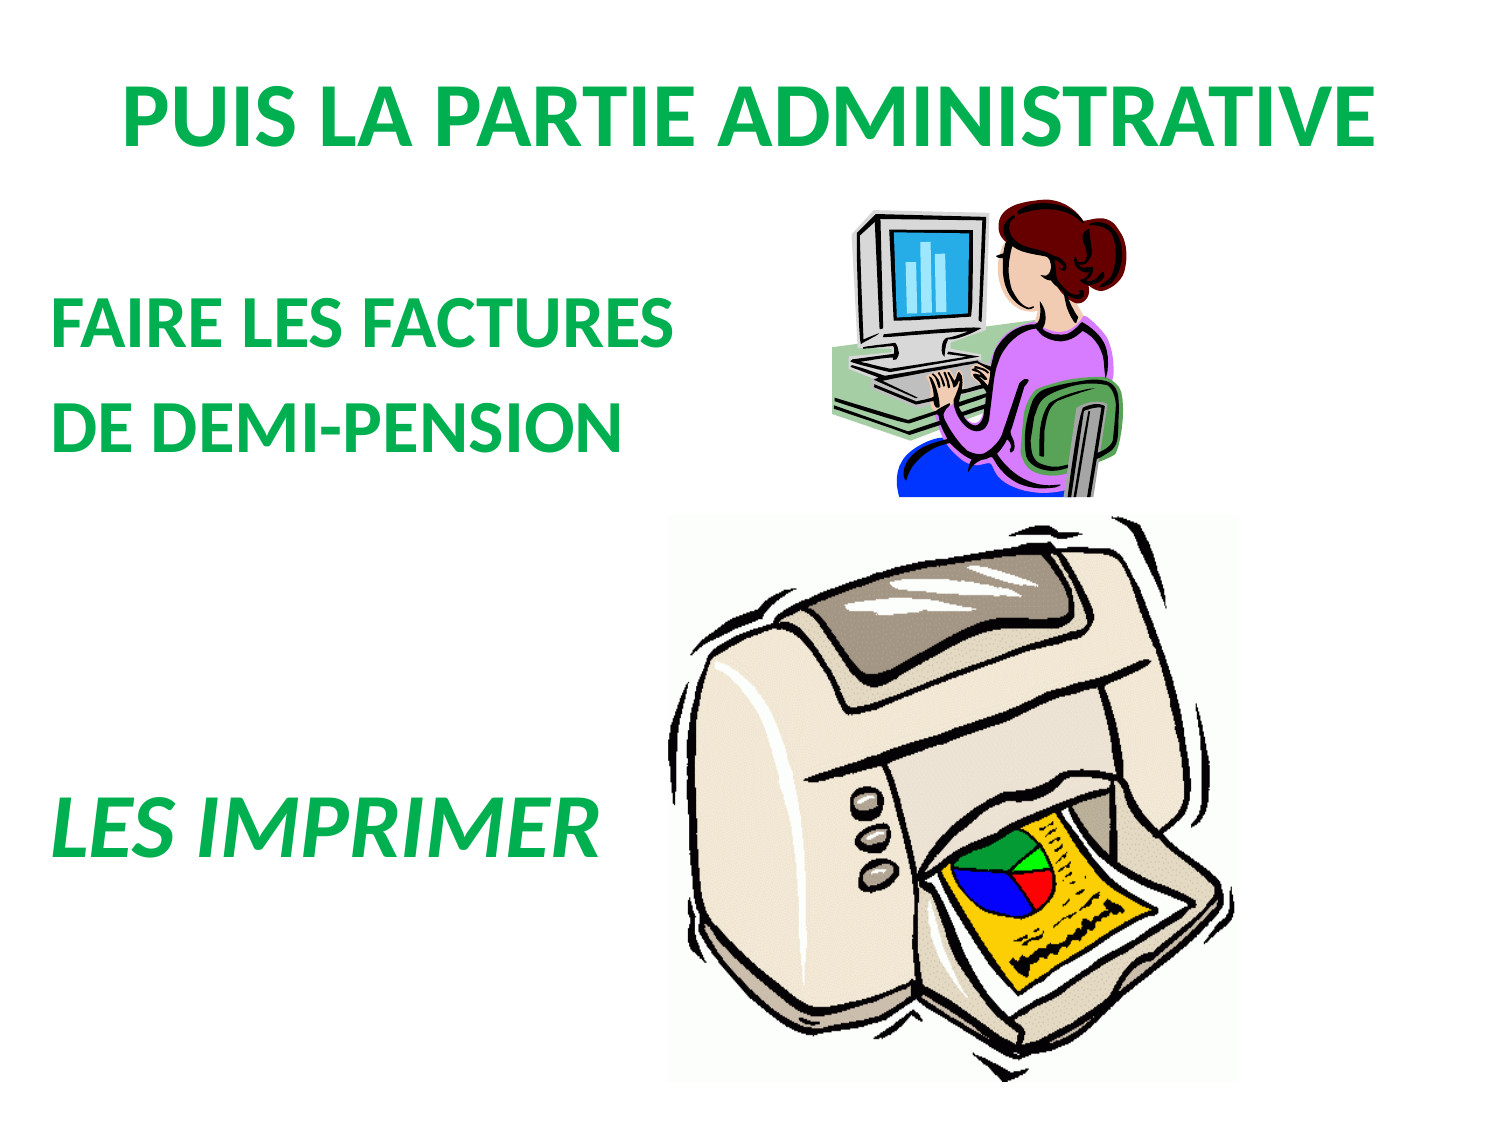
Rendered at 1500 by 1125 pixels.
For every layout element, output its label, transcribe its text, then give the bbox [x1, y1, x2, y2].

picture [667, 515, 1239, 1082]
list PUIS LA PARTIE ADMINISTRATIVE FAIRE LES FACTURES DE DEMI-PENSION LES IMPRIMER [35, 46, 1465, 1090]
picture [831, 198, 1127, 501]
